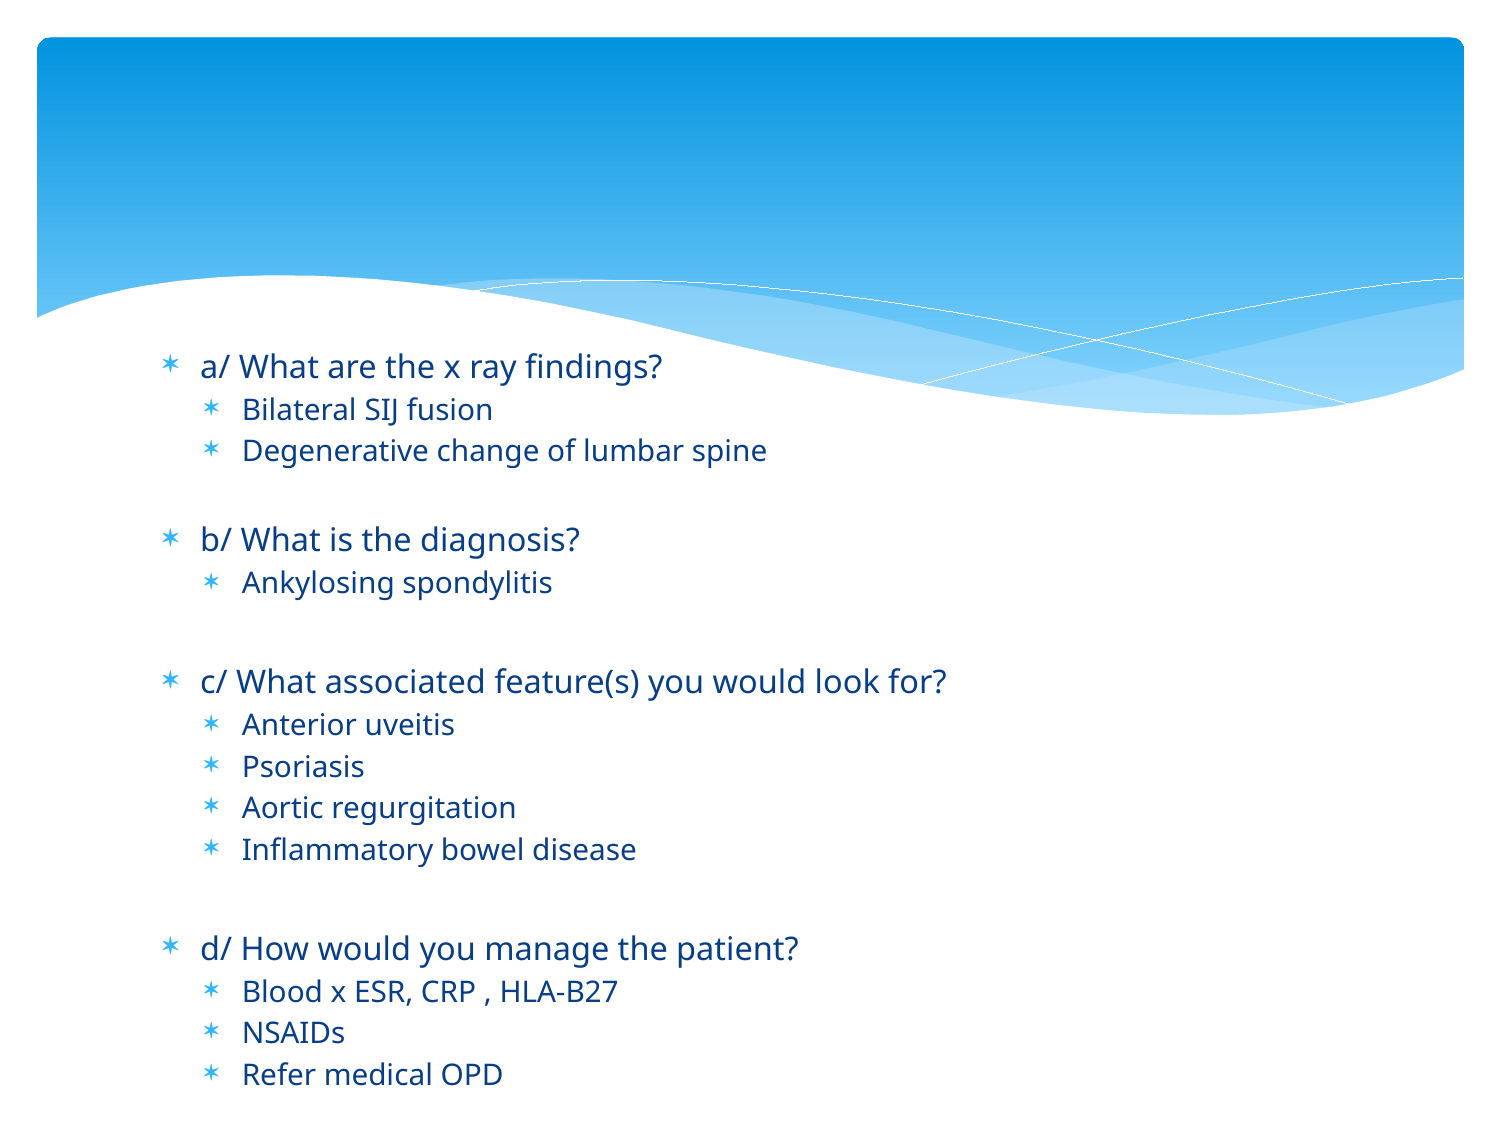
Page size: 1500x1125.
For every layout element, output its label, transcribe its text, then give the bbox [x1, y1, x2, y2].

list a/ What are the x ray findings? Bilateral SIJ fusion Degenerative change of lumbar spine b/ What is the diagnosis? Ankylosing spondylitis c/ What associated feature(s) you would look for? Anterior uveitis Psoriasis Aortic regurgitation Inflammatory bowel disease d/ How would you manage the patient? Blood x ESR, CRP , HLA-B27 NSAIDs Refer medical OPD [147, 338, 1363, 1106]
